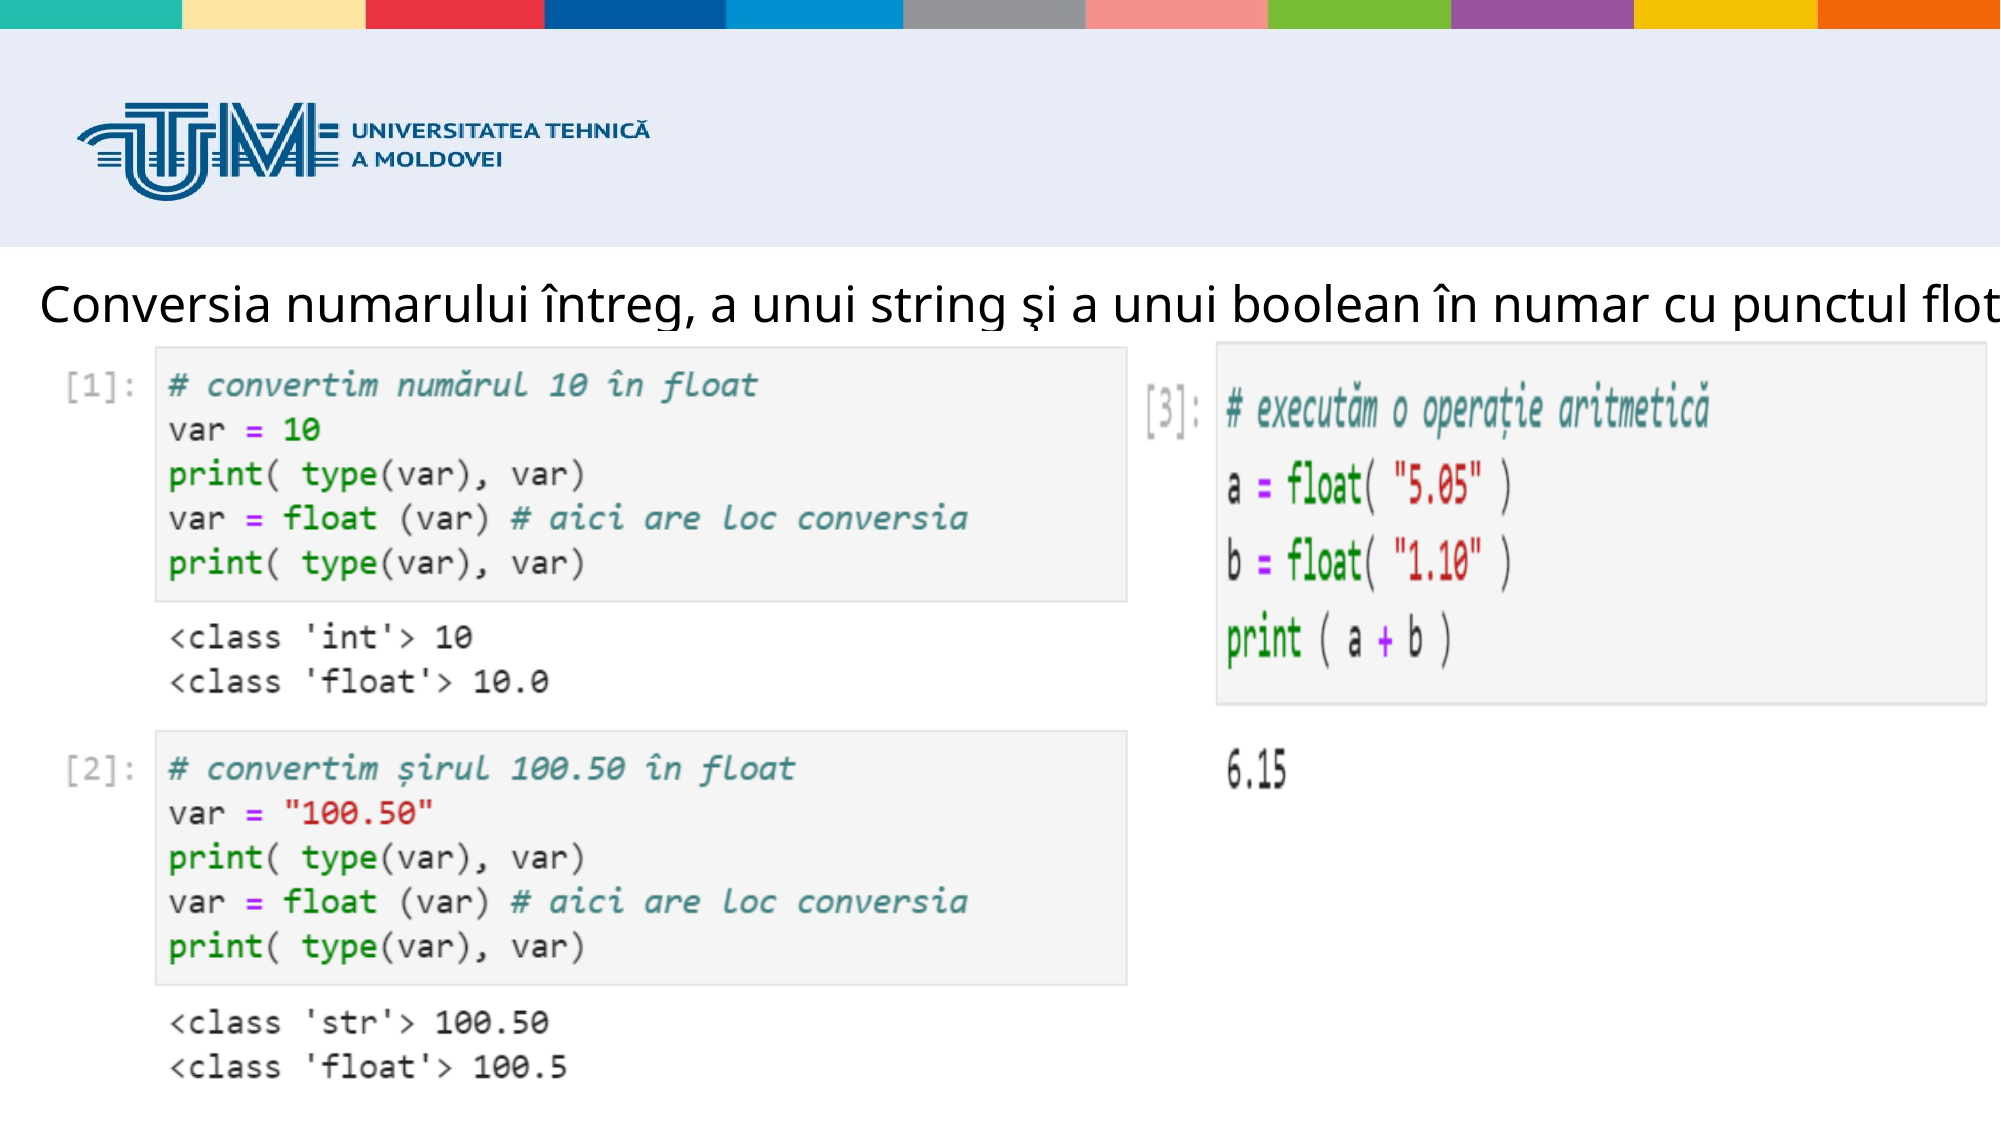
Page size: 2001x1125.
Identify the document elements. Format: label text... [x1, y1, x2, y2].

title Conversia numarului întreg, a unui string şi a unui boolean în numar cu punctul flotant: [24, 247, 2000, 365]
picture [0, 0, 2001, 1125]
